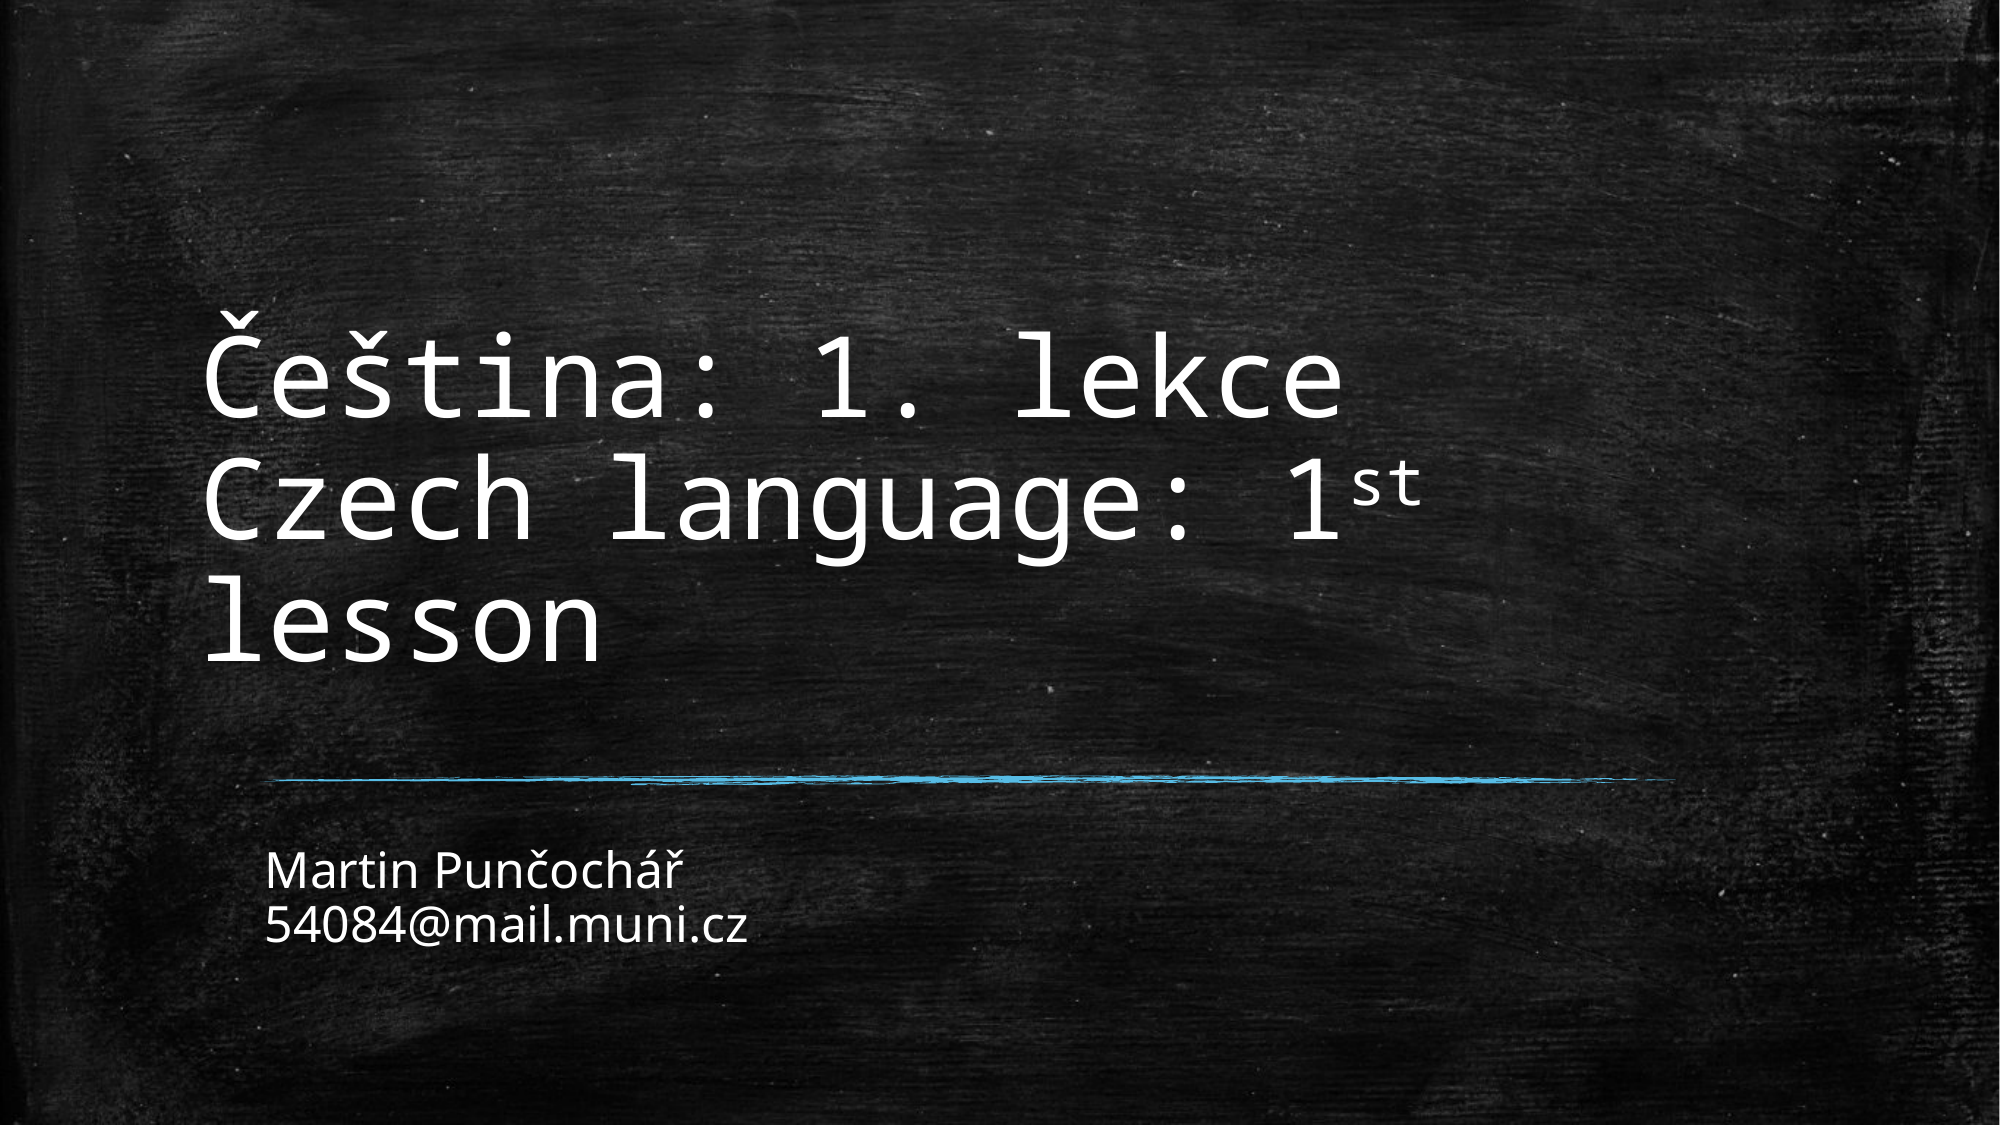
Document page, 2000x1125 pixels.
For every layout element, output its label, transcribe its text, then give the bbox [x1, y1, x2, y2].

title Čeština: 1. lekce Czech language: 1st lesson [184, 255, 1815, 693]
subtitle Martin Punčochář 54084@mail.muni.cz [249, 837, 1750, 1013]
